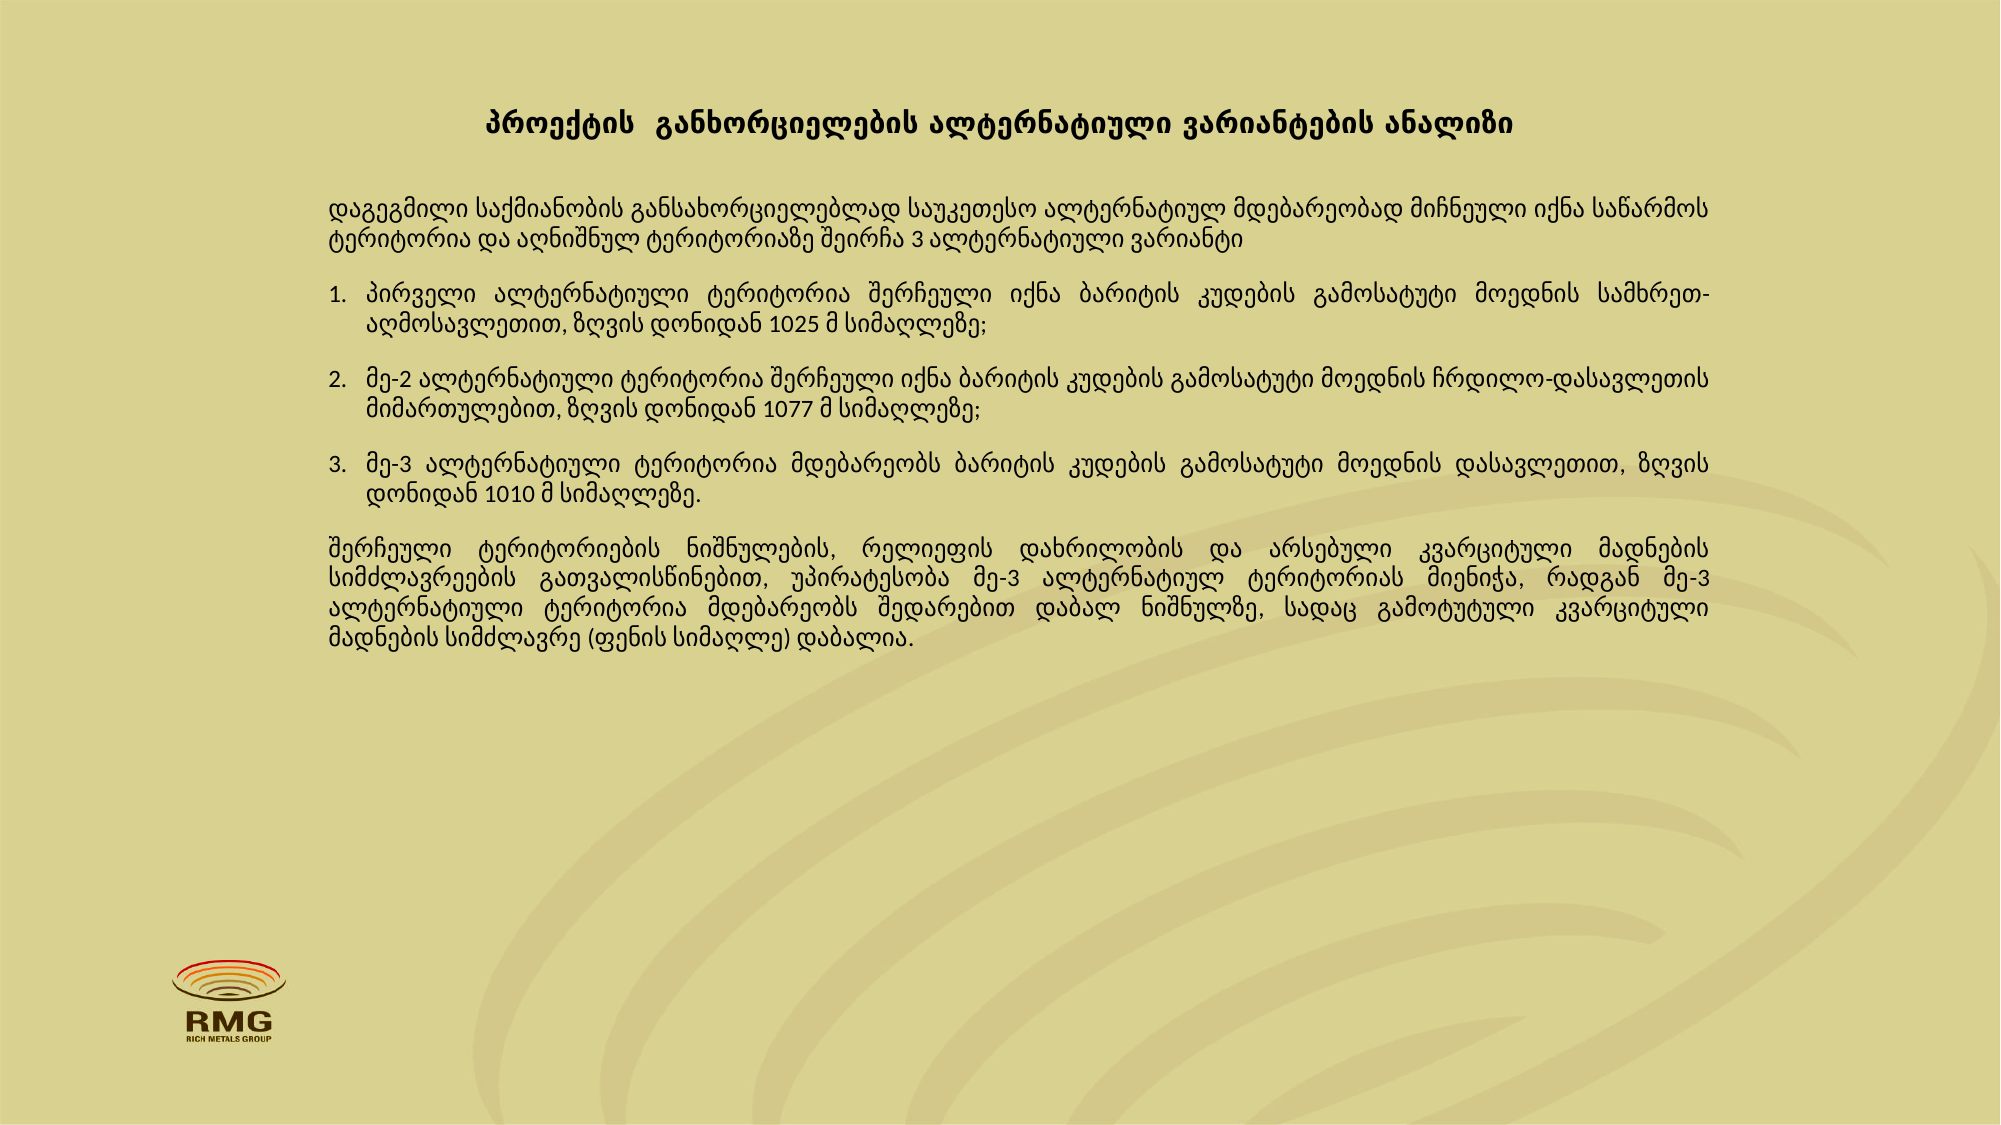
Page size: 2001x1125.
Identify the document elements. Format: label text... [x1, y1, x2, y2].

title პროექტის განხორციელების ალტერნატიული ვარიანტების ანალიზი [249, 72, 1750, 147]
subtitle დაგეგმილი საქმიანობის განსახორციელებლად საუკეთესო ალტერნატიულ მდებარეობად მიჩნეული იქნა საწარმოს ტერიტორია და აღნიშნულ ტერიტორიაზე შეირჩა 3 ალტერნატიული ვარიანტი პირველი ალტერნატიული ტერიტორია შერჩეული იქნა ბარიტის კუდების გამოსატუტი მოედნის სამხრეთ-აღმოსავლეთით, ზღვის დონიდან 1025 მ სიმაღლეზე; მე-2 ალტერნატიული ტერიტორია შერჩეული იქნა ბარიტის კუდების გამოსატუტი მოედნის ჩრდილო-დასავლეთის მიმართულებით, ზღვის დონიდან 1077 მ სიმაღლეზე; მე-3 ალტერნატიული ტერიტორია მდებარეობს ბარიტის კუდების გამოსატუტი მოედნის დასავლეთით, ზღვის დონიდან 1010 მ სიმაღლეზე. შერჩეული ტერიტორიების ნიშნულების, რელიეფის დახრილობის და არსებული კვარციტული მადნების სიმძლავრეების გათვალისწინებით, უპირატესობა მე-3 ალტერნატიულ ტერიტორიას მიენიჭა, რადგან მე-3 ალტერნატიული ტერიტორია მდებარეობს შედარებით დაბალ ნიშნულზე, სადაც გამოტუტული კვარციტული მადნების სიმძლავრე (ფენის სიმაღლე) დაბალია. [313, 184, 1727, 750]
picture [0, 0, 2001, 1125]
